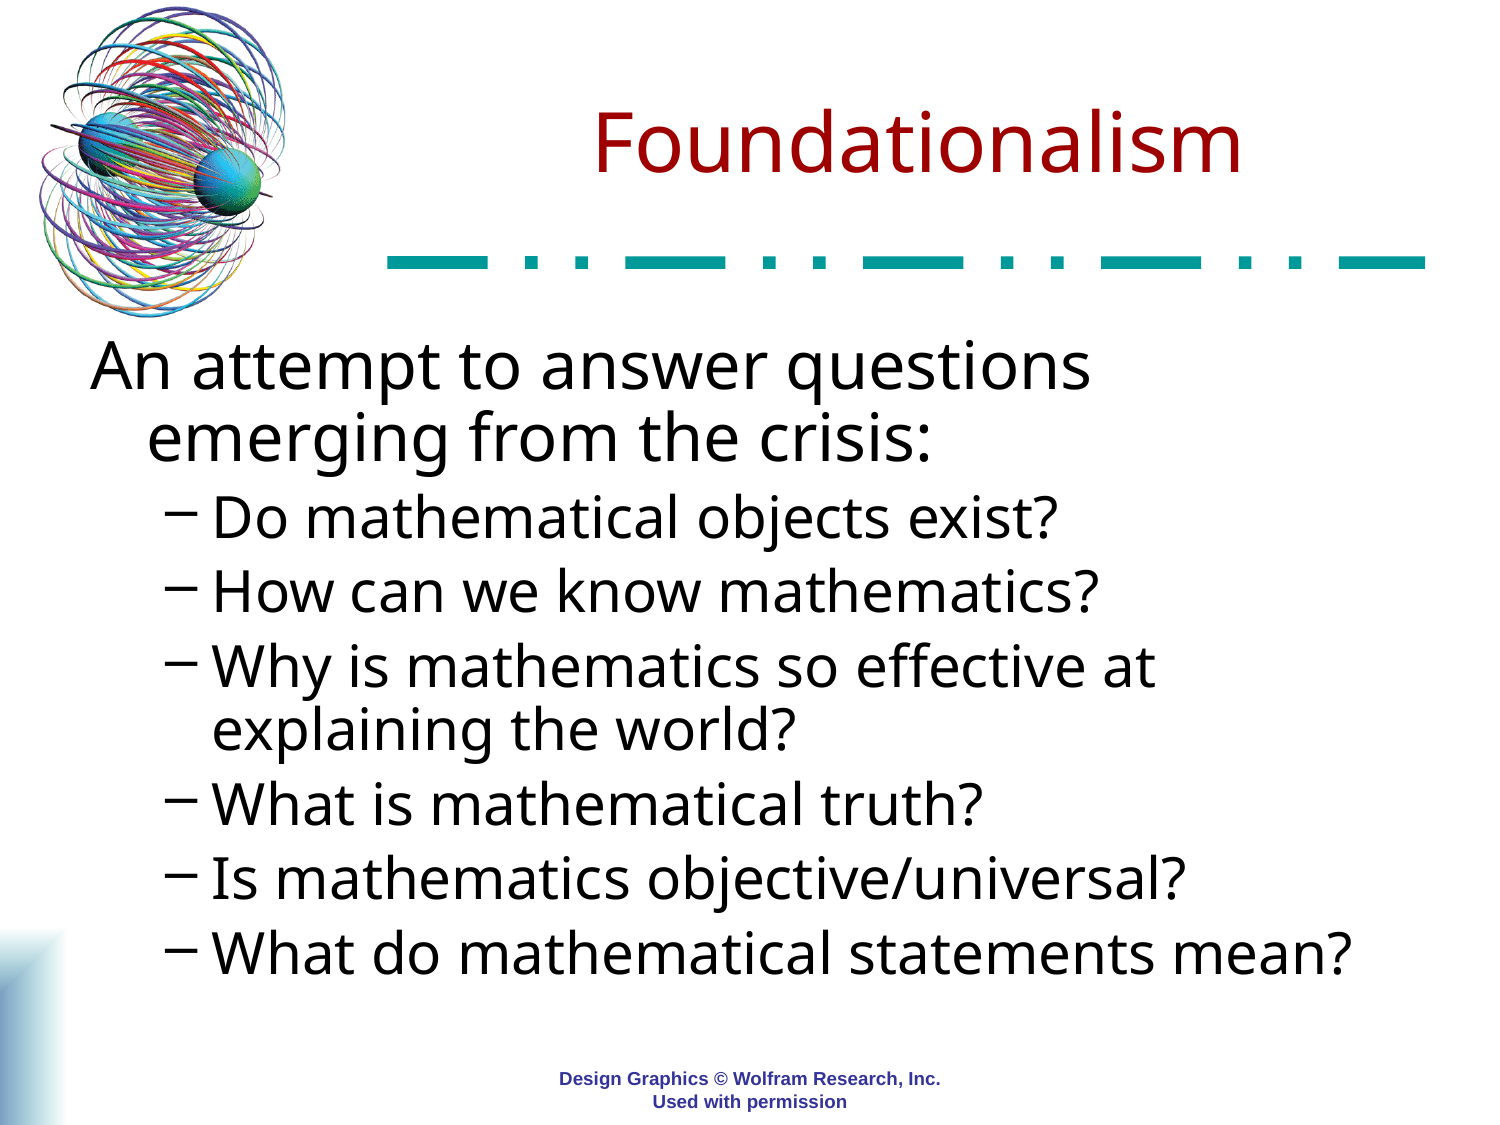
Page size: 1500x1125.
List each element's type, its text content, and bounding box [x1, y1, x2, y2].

picture [0, 0, 325, 325]
list An attempt to answer questions emerging from the crisis: Do mathematical objects exist? How can we know mathematics? Why is mathematics so effective at explaining the world? What is mathematical truth? Is mathematics objective/universal? What do mathematical statements mean? [75, 324, 1425, 1038]
title Foundationalism [412, 45, 1425, 233]
footer Design Graphics © Wolfram Research, Inc. Used with permission [512, 1038, 988, 1103]
